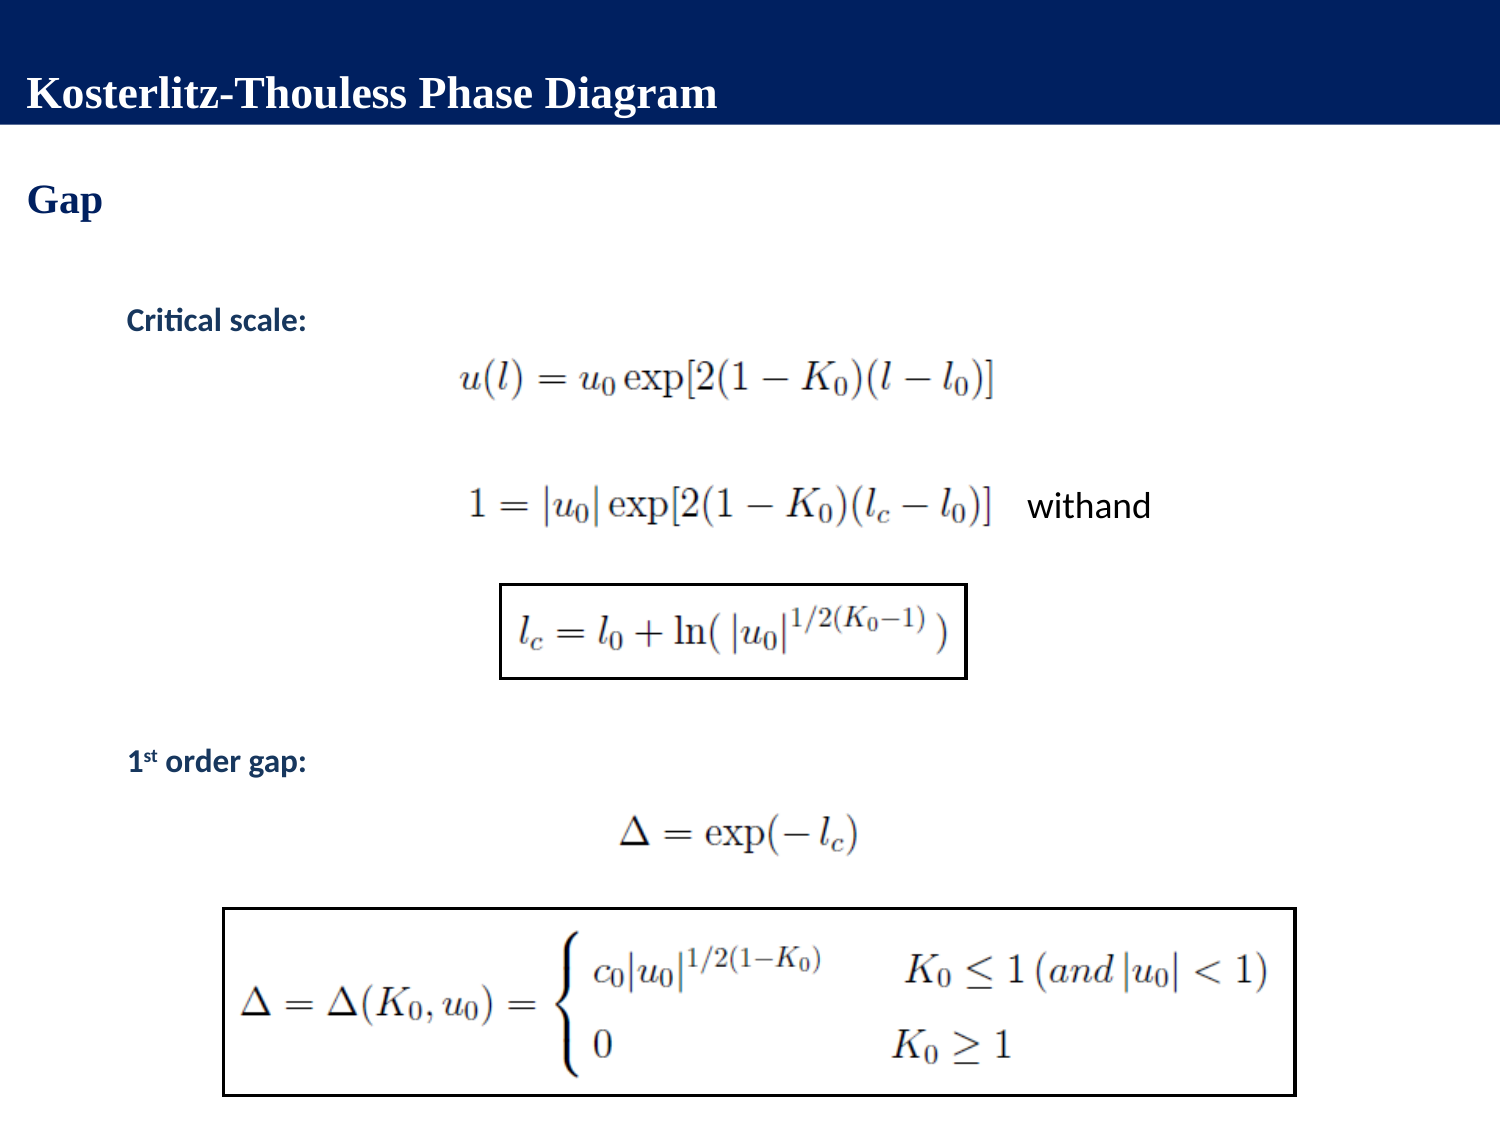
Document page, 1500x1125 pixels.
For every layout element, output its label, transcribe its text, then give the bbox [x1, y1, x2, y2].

text_box Critical scale: [112, 290, 1128, 346]
text_box Kosterlitz-Thouless Phase Diagram [0, 0, 1500, 125]
picture [454, 466, 1005, 540]
text_box 1st order gap: [112, 731, 1128, 786]
picture [501, 585, 965, 677]
text_box Gap [11, 164, 1329, 230]
picture [451, 337, 1049, 429]
picture [224, 909, 1294, 1095]
picture [608, 804, 864, 882]
